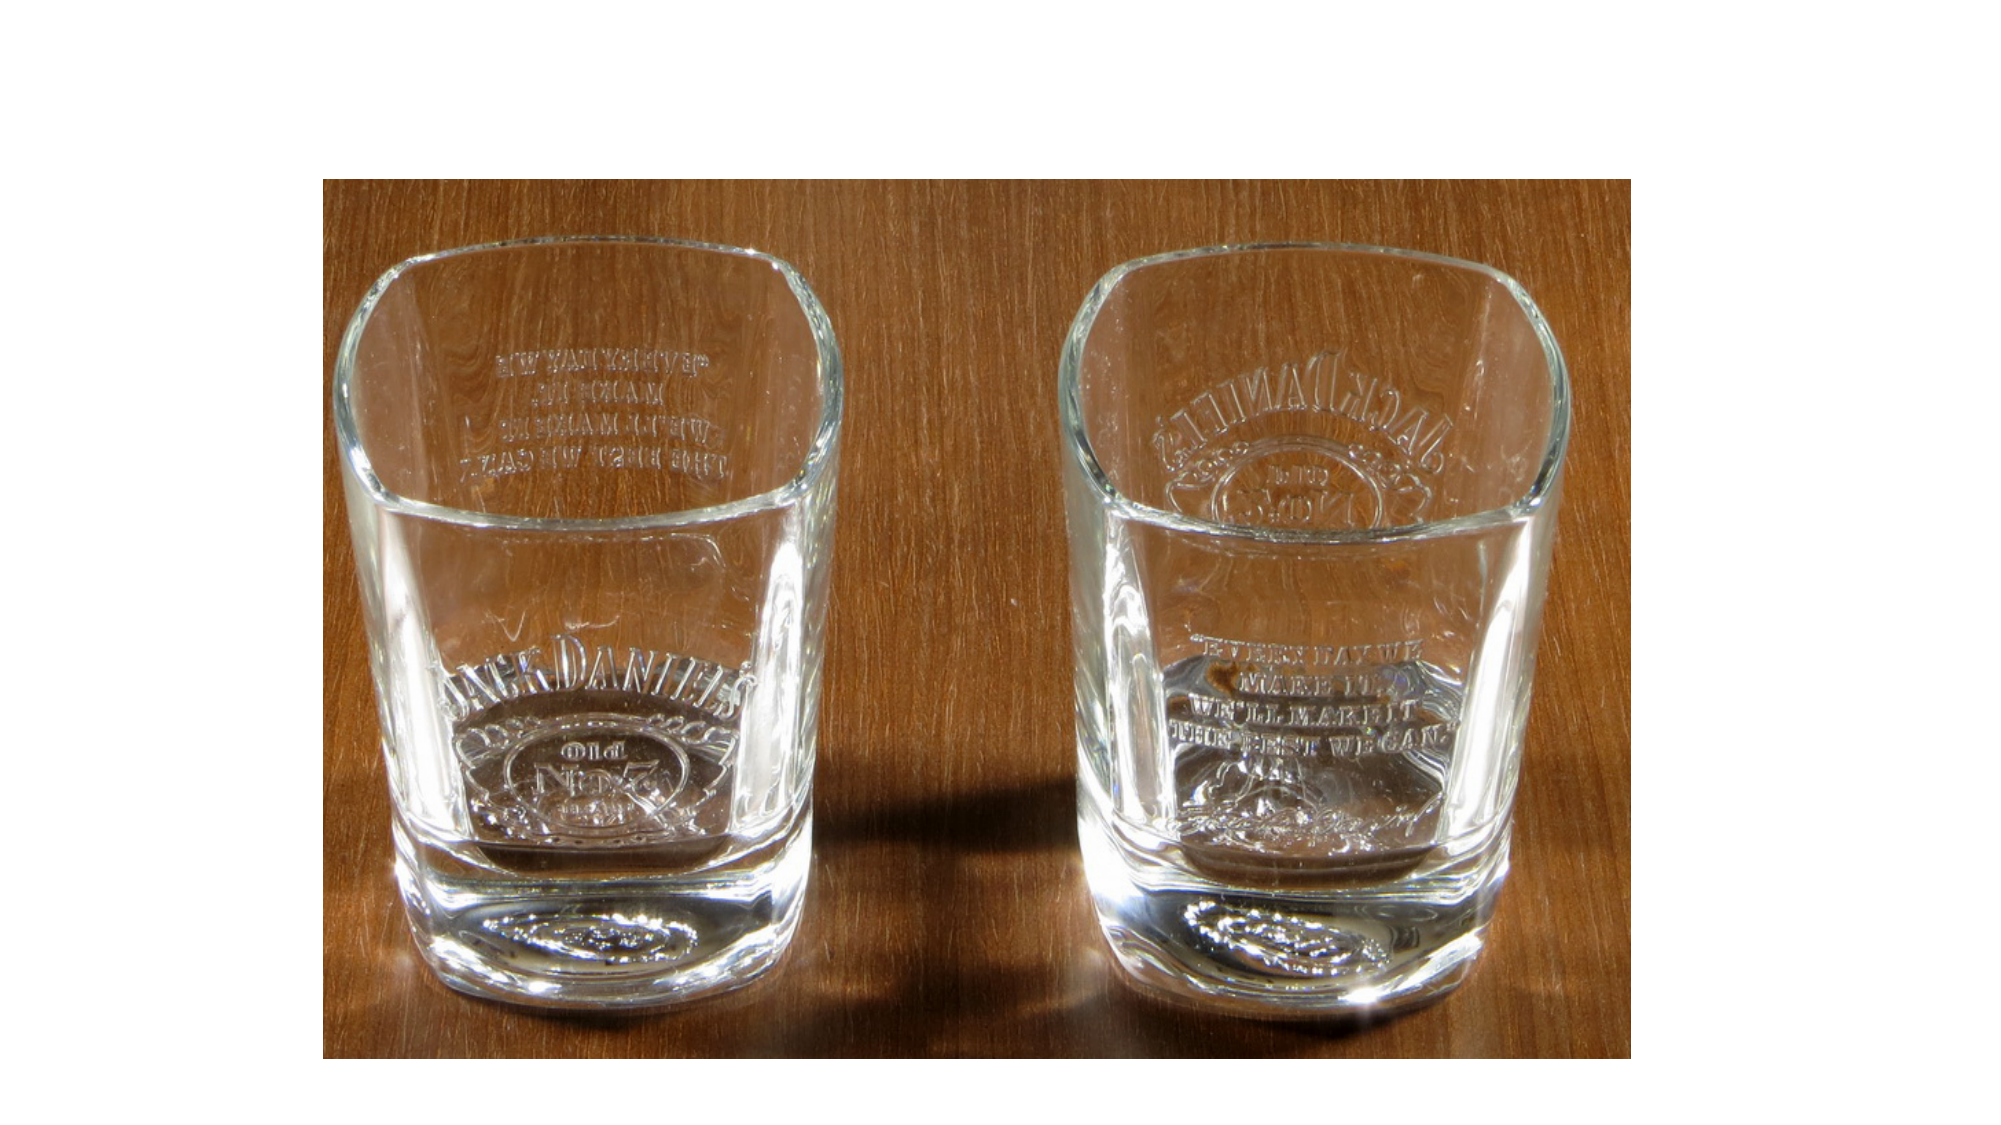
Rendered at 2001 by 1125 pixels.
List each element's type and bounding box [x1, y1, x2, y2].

list [323, 179, 1631, 1059]
